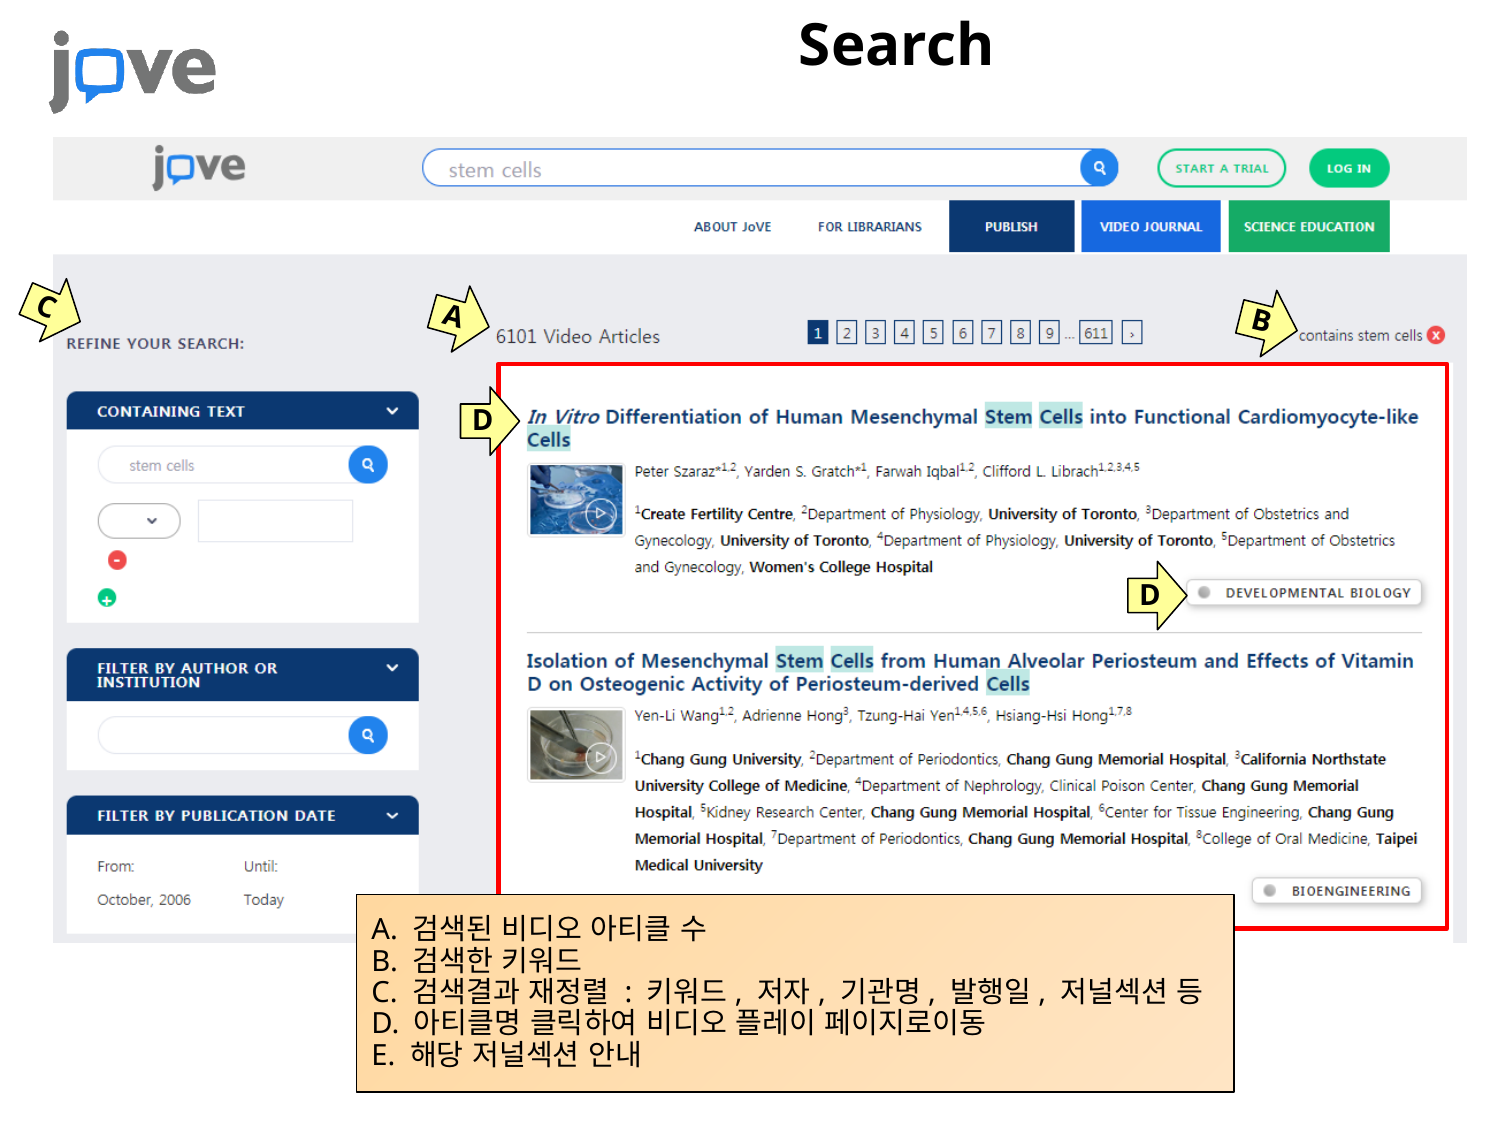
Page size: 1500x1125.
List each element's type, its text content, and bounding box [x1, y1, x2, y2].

text_box A. 검색된 비디오 아티클 수 B. 검색한 키워드 C. 검색결과 재정렬 : 키워드, 저자, 기관명, 발행일, 저널섹션 등 D. 아티클명 클릭하여 비디오 플레이 페이지로이동 E. 해당 저널섹션 안내 [356, 952, 1235, 1092]
text_box C [19, 282, 47, 342]
picture [4, 4, 1467, 943]
text_box Search [292, 0, 1500, 89]
